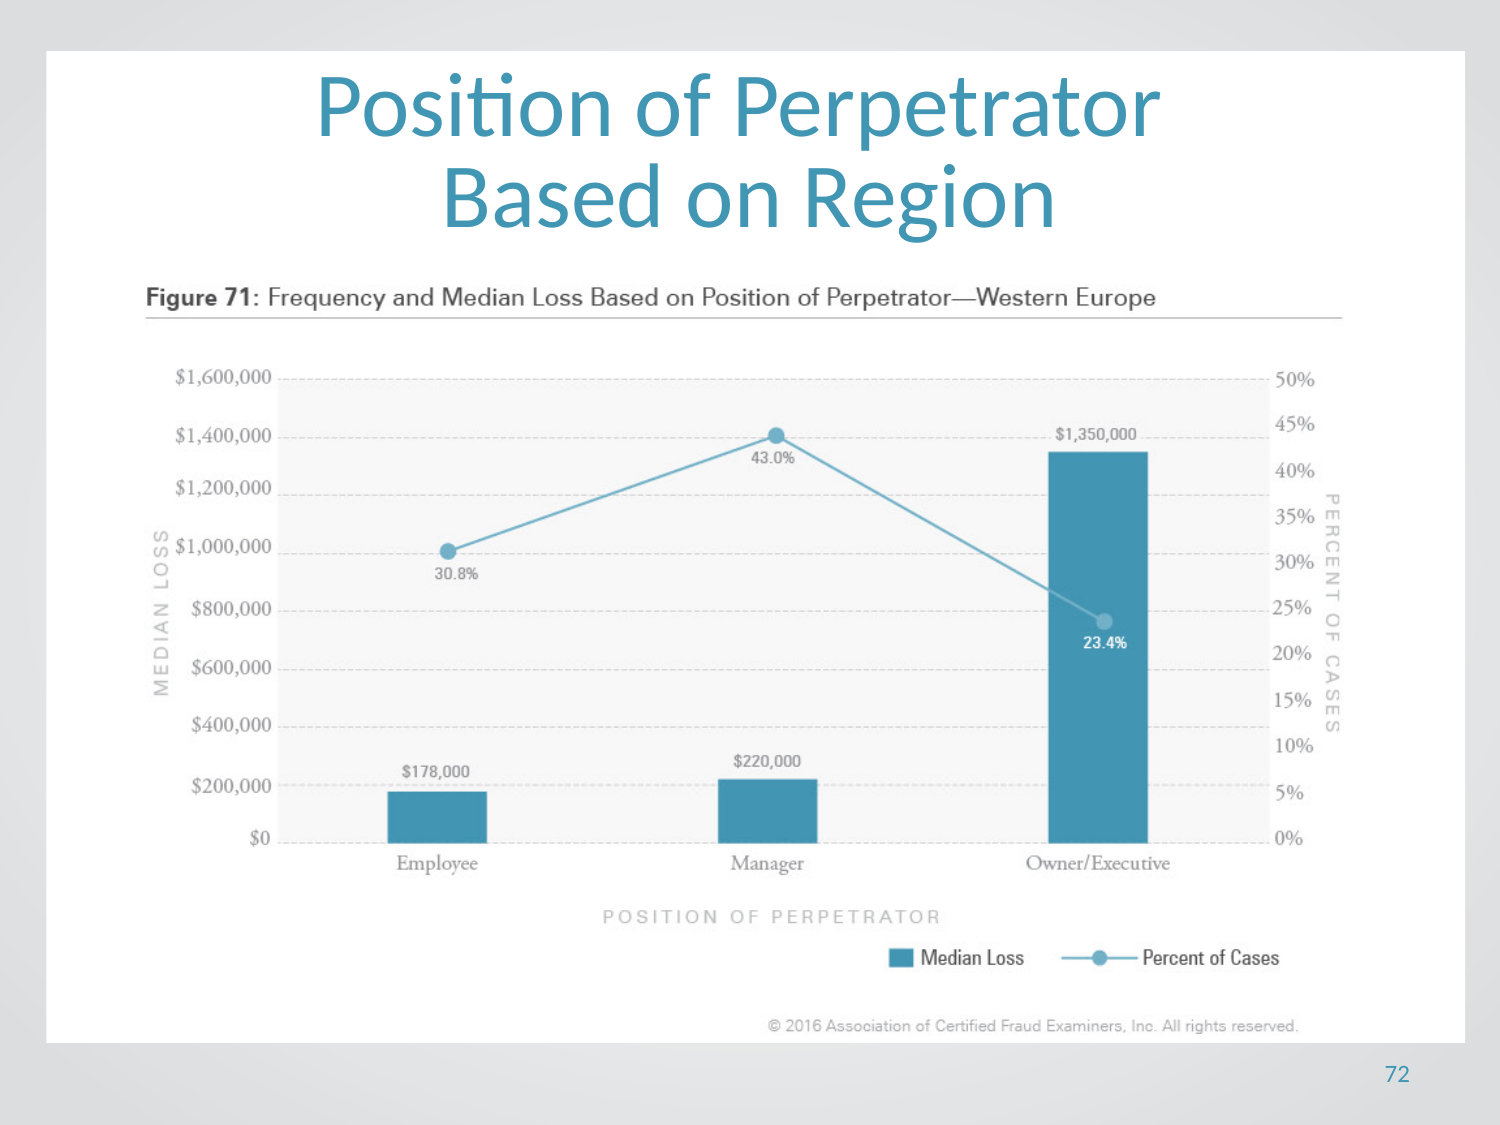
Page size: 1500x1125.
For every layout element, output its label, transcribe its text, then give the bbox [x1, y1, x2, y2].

picture [75, 270, 1425, 1039]
slide_number 72 [1074, 1042, 1425, 1103]
title Position of Perpetrator Based on Region [75, 76, 1425, 233]
